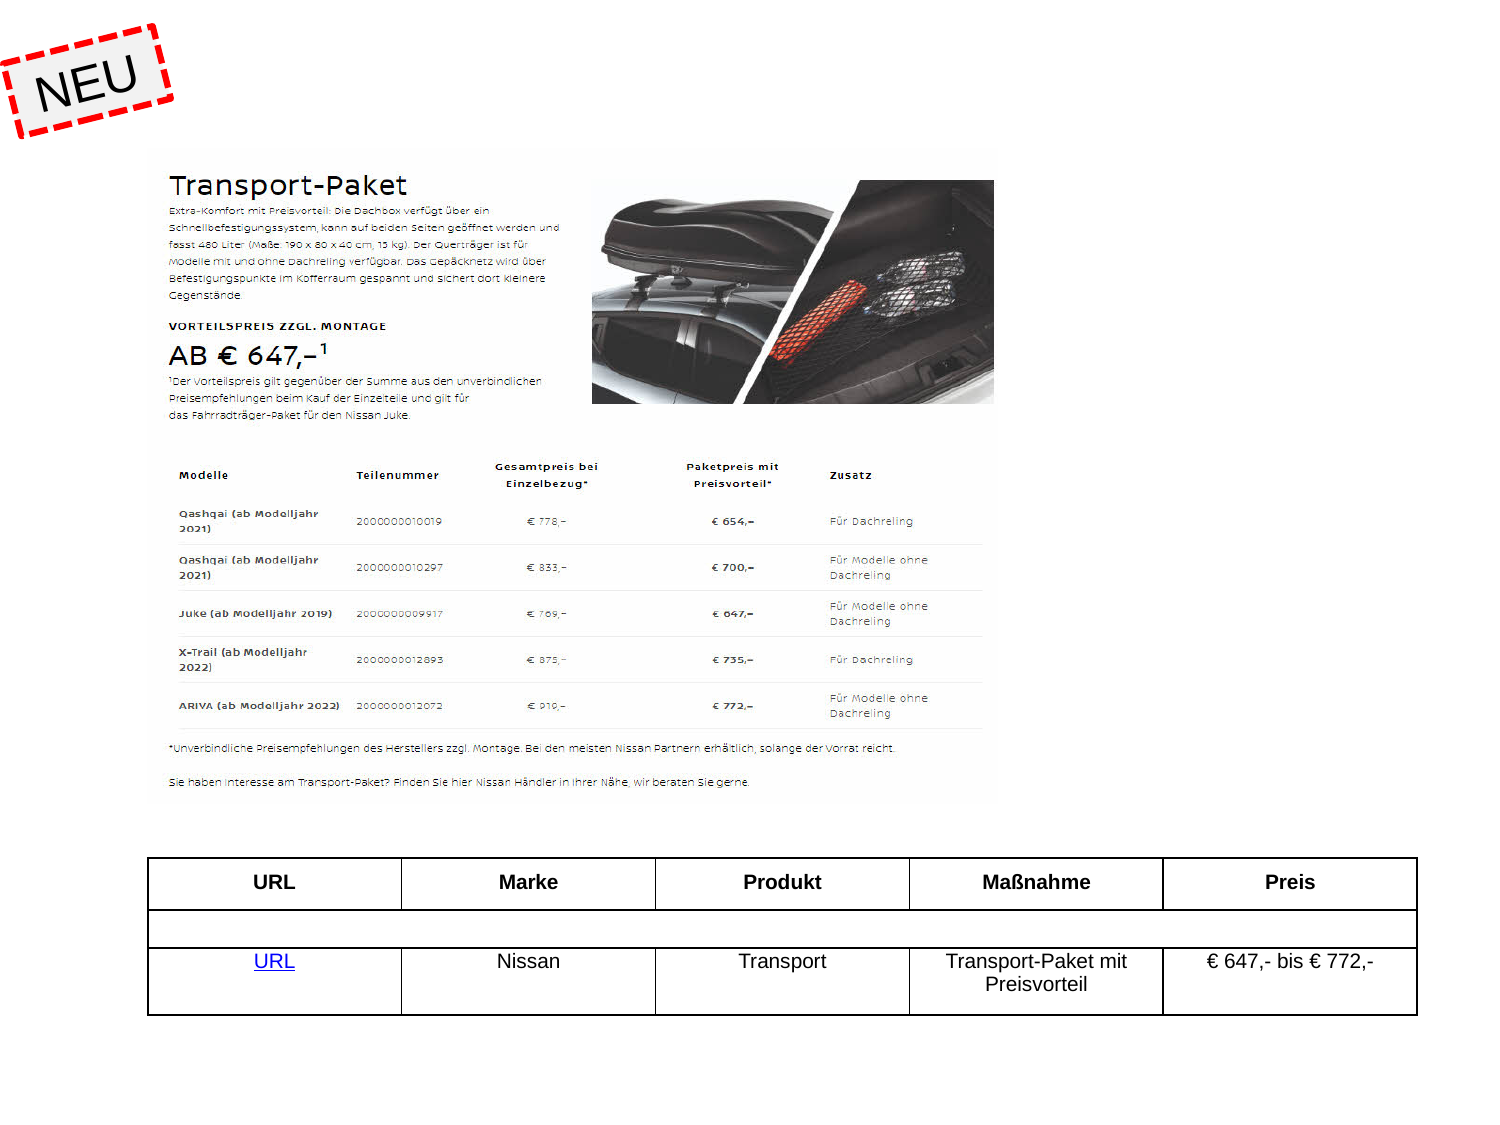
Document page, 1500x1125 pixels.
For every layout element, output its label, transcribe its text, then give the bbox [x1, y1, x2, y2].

table_header Produkt [656, 859, 909, 909]
table_header Preis [1164, 859, 1416, 909]
table_header URL [149, 859, 401, 909]
picture [147, 148, 999, 805]
table_header Marke [402, 859, 655, 909]
table_header Maßnahme [910, 859, 1162, 909]
text_box NEU [3, 26, 171, 137]
table_cell € 647,- bis € 772,- [1164, 949, 1416, 1014]
table_cell [149, 911, 1416, 947]
table_cell URL [149, 949, 401, 1014]
table_cell Transport-Paket mit Preisvorteil [910, 949, 1162, 1014]
table_cell Nissan [402, 949, 655, 1014]
table_cell Transport [656, 949, 909, 1014]
